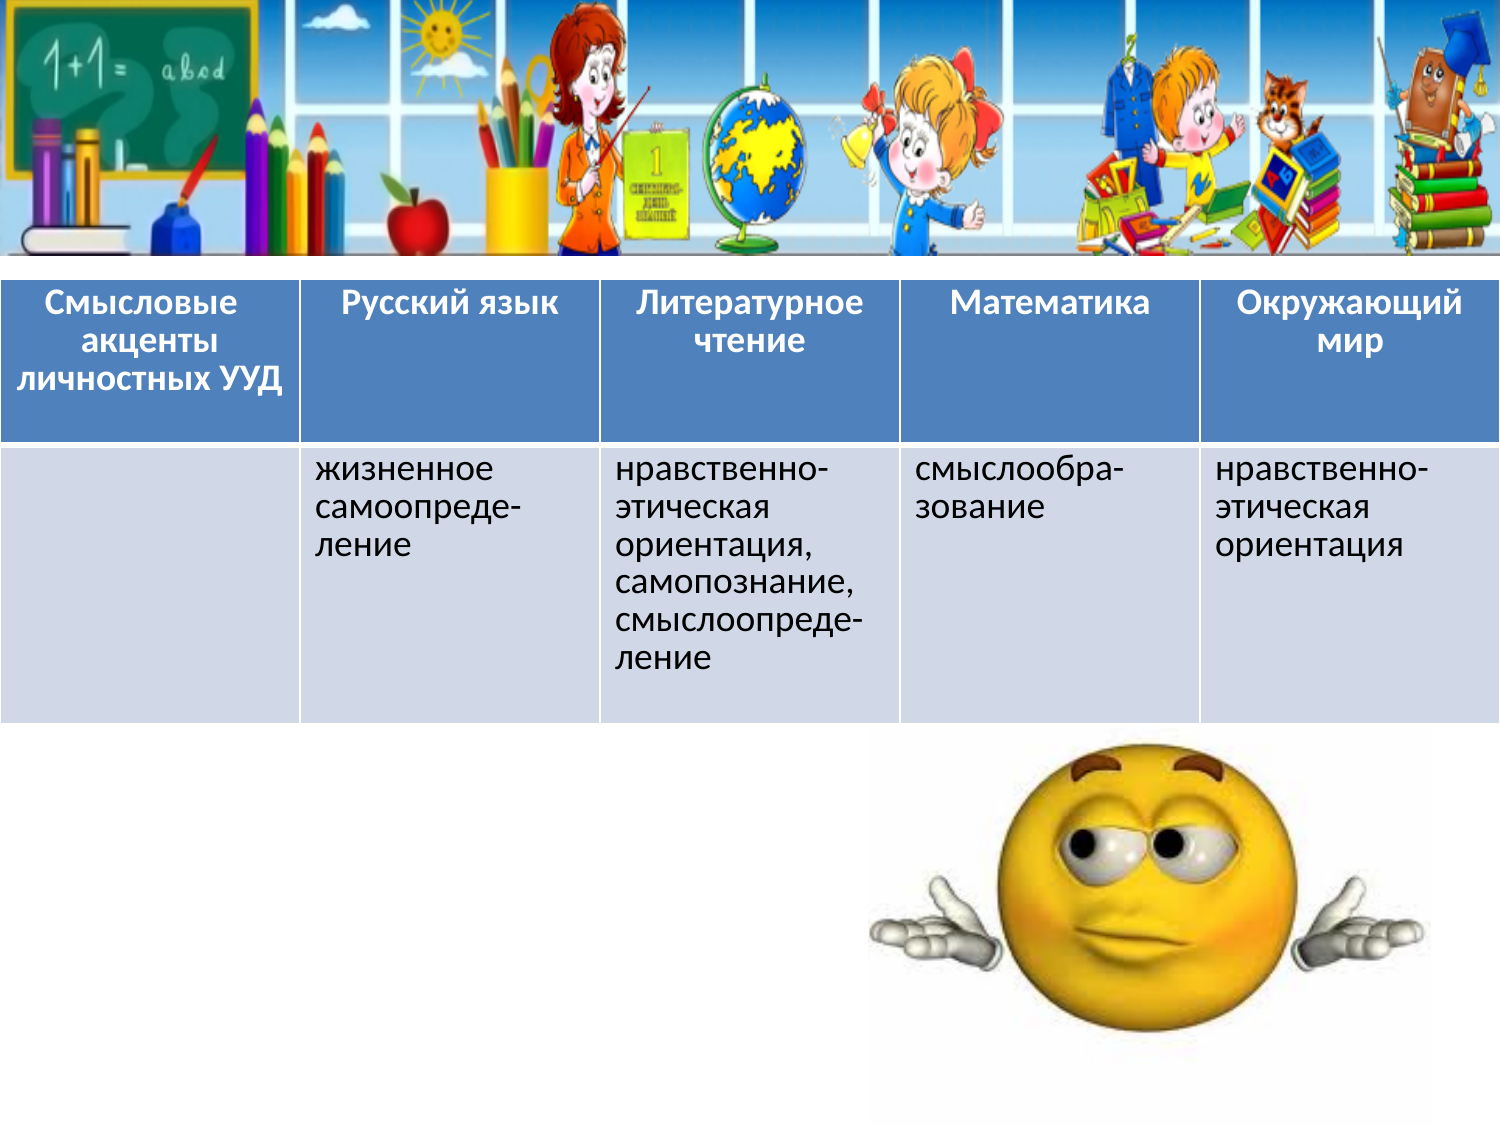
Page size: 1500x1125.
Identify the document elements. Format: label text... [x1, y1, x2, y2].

table_header Литературное чтение [601, 280, 899, 442]
table_cell нравственно-этическая ориентация [1201, 448, 1499, 723]
table_cell смыслообра-зование [901, 448, 1199, 675]
table_cell [1, 448, 299, 723]
table_header Математика [901, 280, 1199, 442]
table_cell жизненное самоопреде-ление [301, 448, 599, 723]
table_header Русский язык [301, 280, 599, 442]
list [0, 0, 1500, 256]
picture [867, 677, 1431, 1125]
table_header Смысловые акценты личностных УУД [1, 280, 299, 442]
table_header Окружающий мир [1201, 280, 1499, 442]
table_cell нравственно-этическая ориентация, самопознание, смыслоопреде-ление [601, 448, 899, 723]
